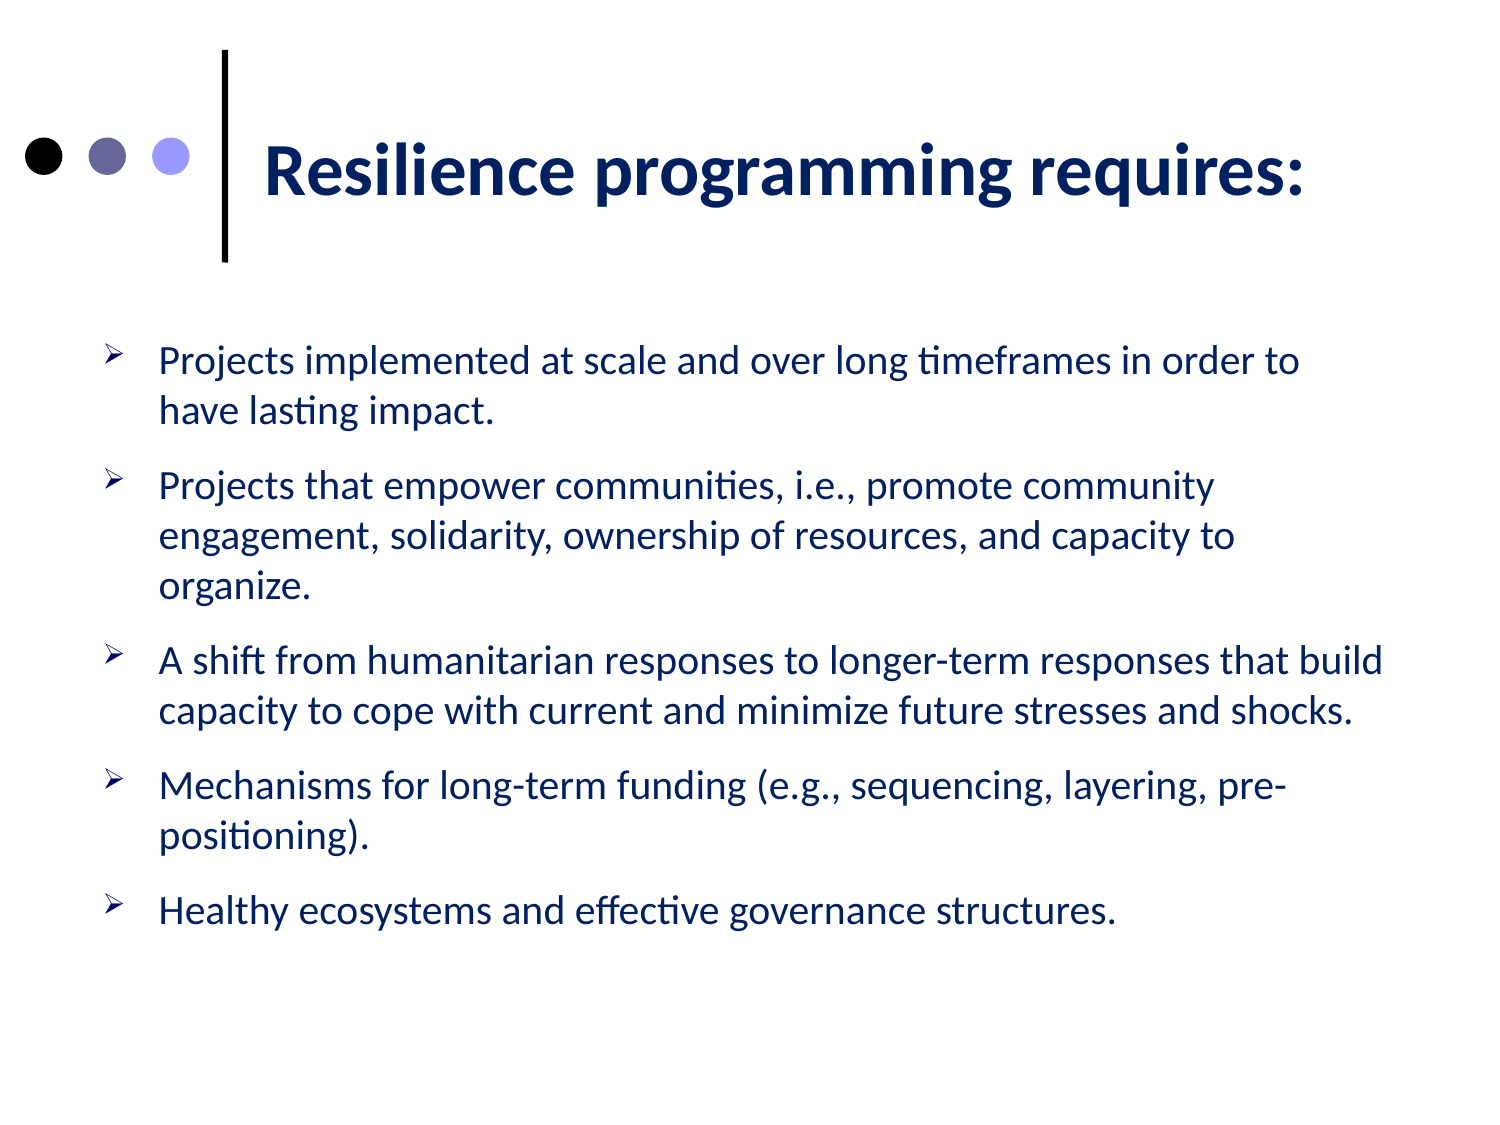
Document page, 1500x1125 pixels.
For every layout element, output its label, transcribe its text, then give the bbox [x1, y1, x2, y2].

title Resilience programming requires: [249, 74, 1401, 257]
list Projects implemented at scale and over long timeframes in order to have lasting impact. Projects that empower communities, i.e., promote community engagement, solidarity, ownership of resources, and capacity to organize. A shift from humanitarian responses to longer-term responses that build capacity to cope with current and minimize future stresses and shocks. Mechanisms for long-term funding (e.g., sequencing, layering, pre-positioning). Healthy ecosystems and effective governance structures. [87, 324, 1401, 1051]
